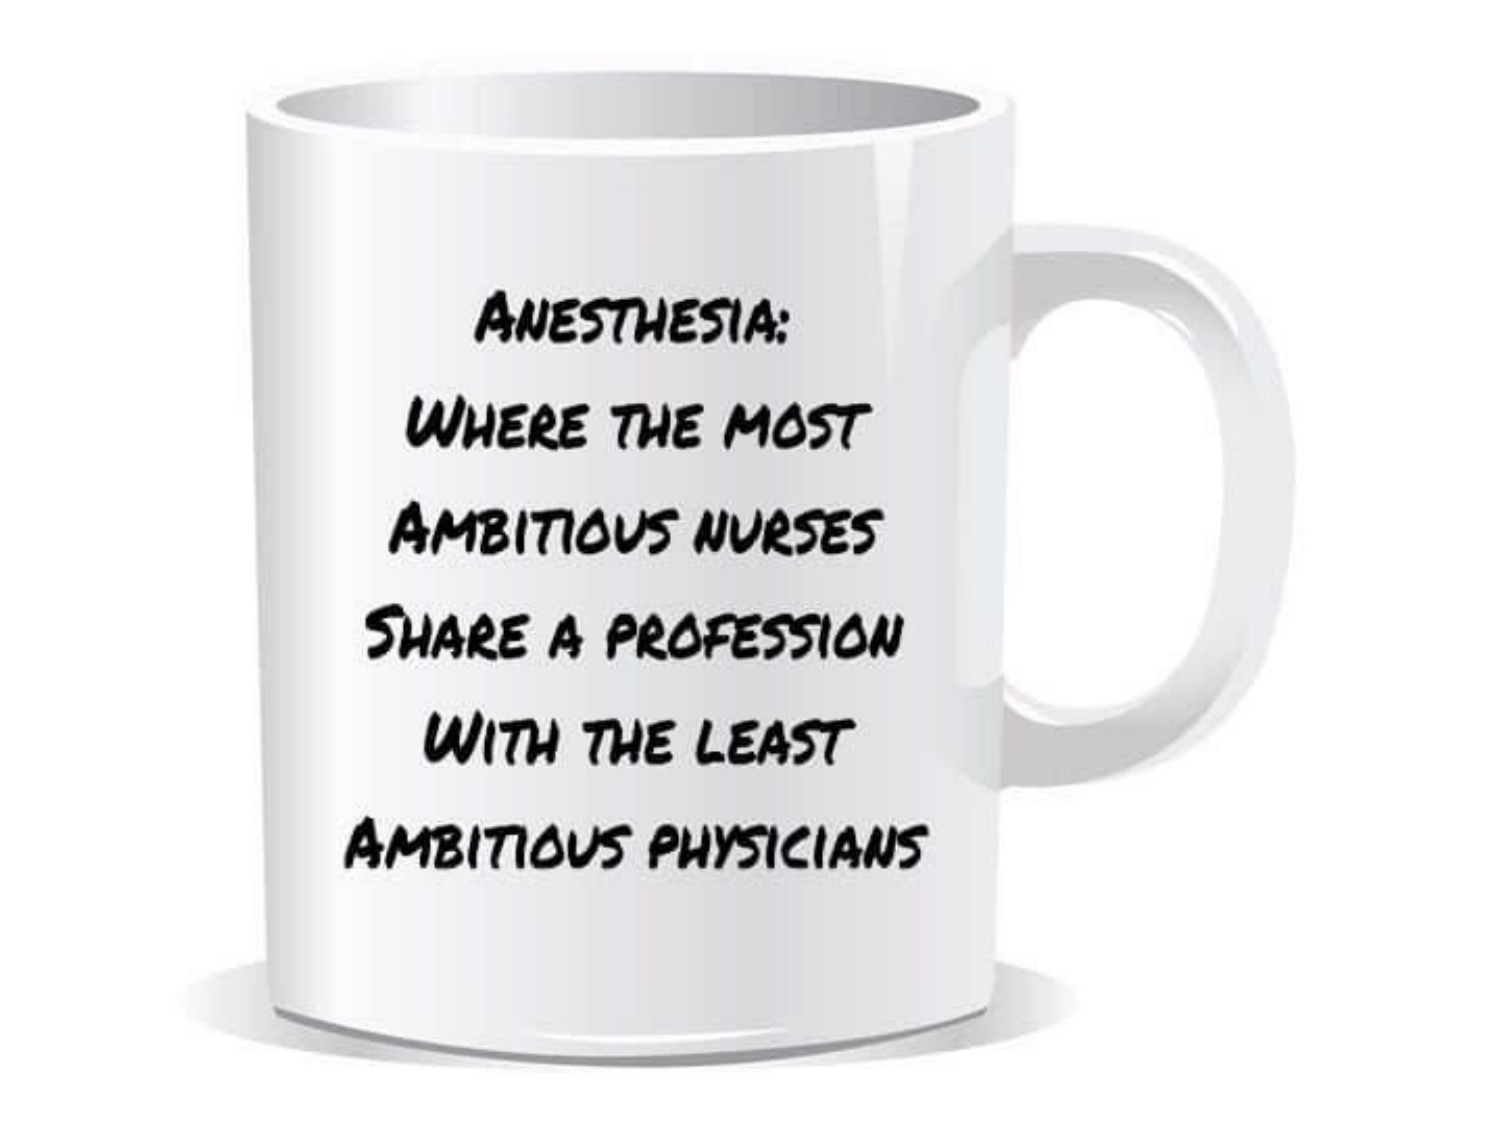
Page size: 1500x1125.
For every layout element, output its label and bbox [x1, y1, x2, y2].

picture [20, 51, 1480, 1073]
